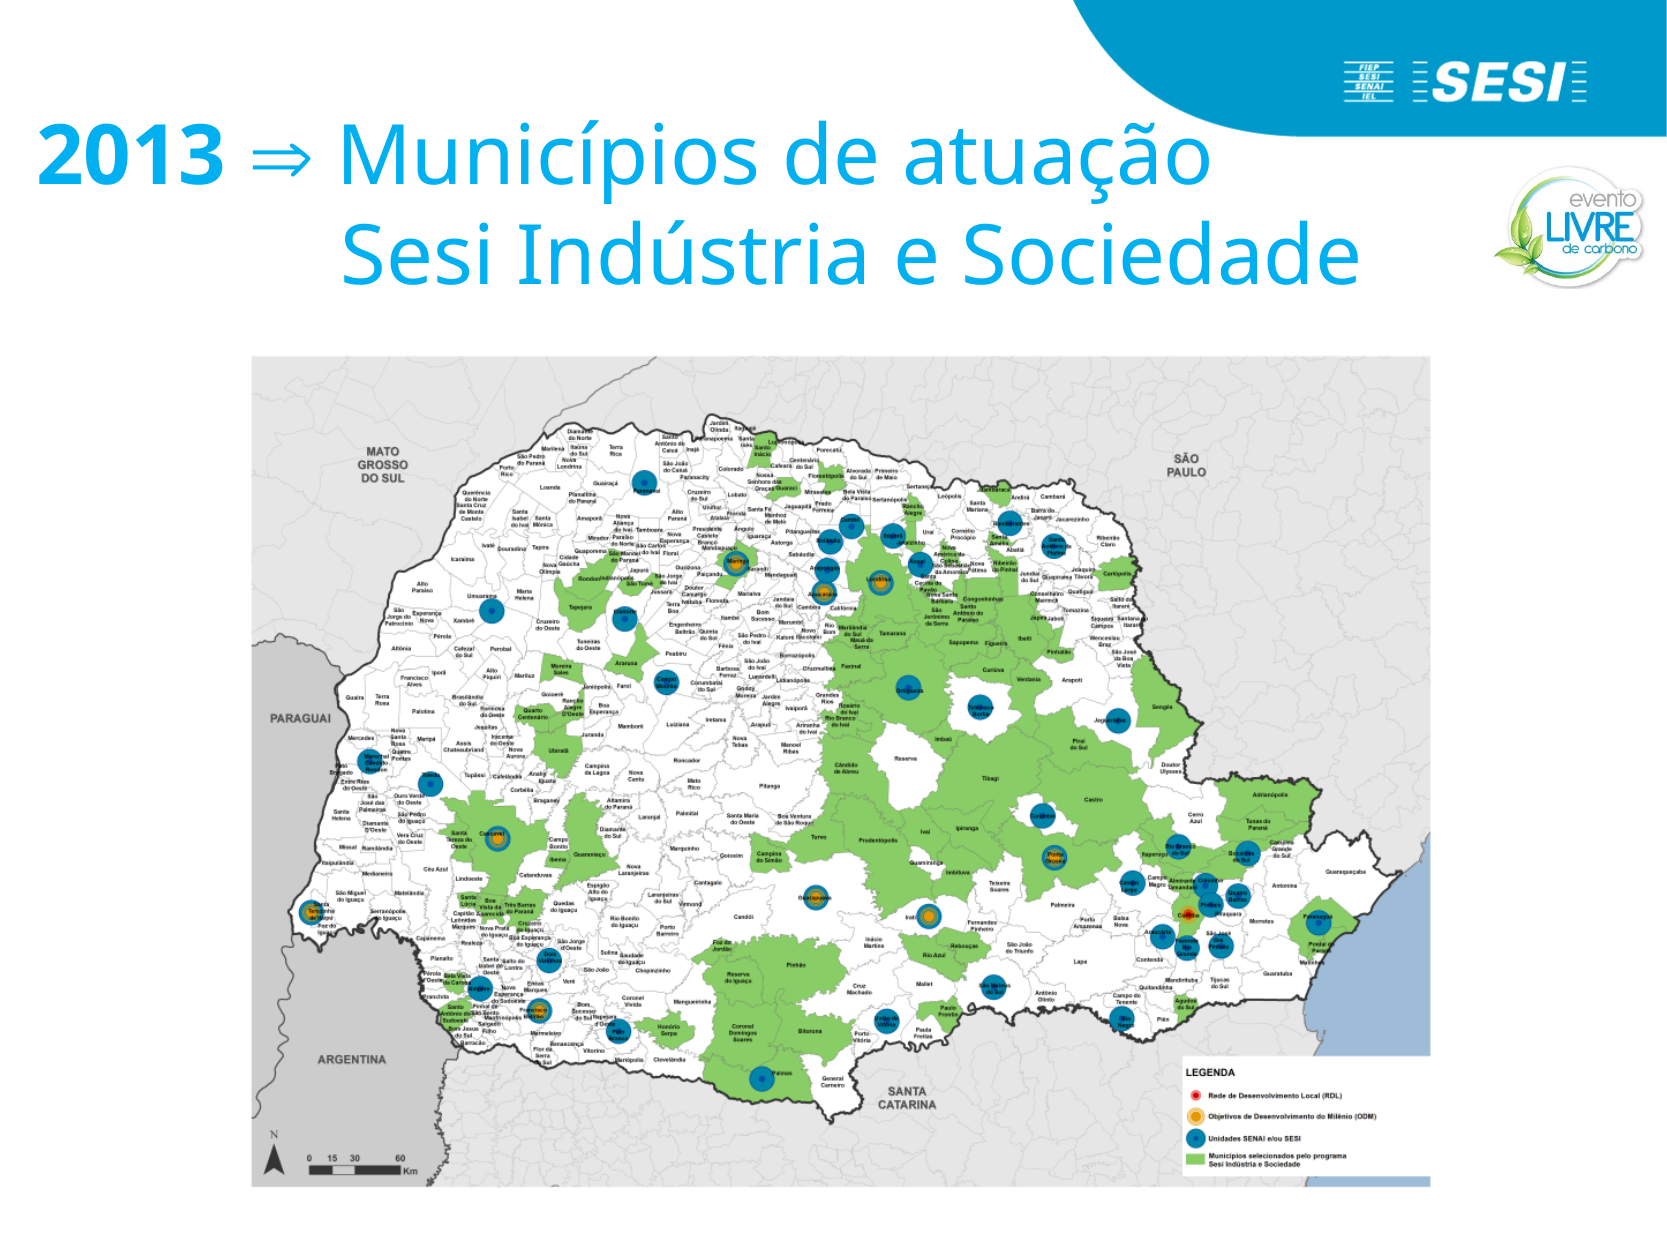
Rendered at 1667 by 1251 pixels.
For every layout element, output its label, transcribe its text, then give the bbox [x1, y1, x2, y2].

picture [1509, 89, 1520, 93]
picture [231, 341, 1449, 1203]
picture [963, 0, 1149, 93]
picture [1345, 62, 1393, 93]
picture [1492, 162, 1651, 289]
picture [1659, 137, 1667, 187]
picture [1433, 89, 1443, 93]
text_box 2013  Municípios de atuação Sesi Indústria e Sociedade [21, 93, 1659, 309]
picture [1473, 63, 1508, 93]
picture [1549, 63, 1565, 93]
picture [1513, 62, 1545, 93]
picture [1437, 62, 1469, 93]
